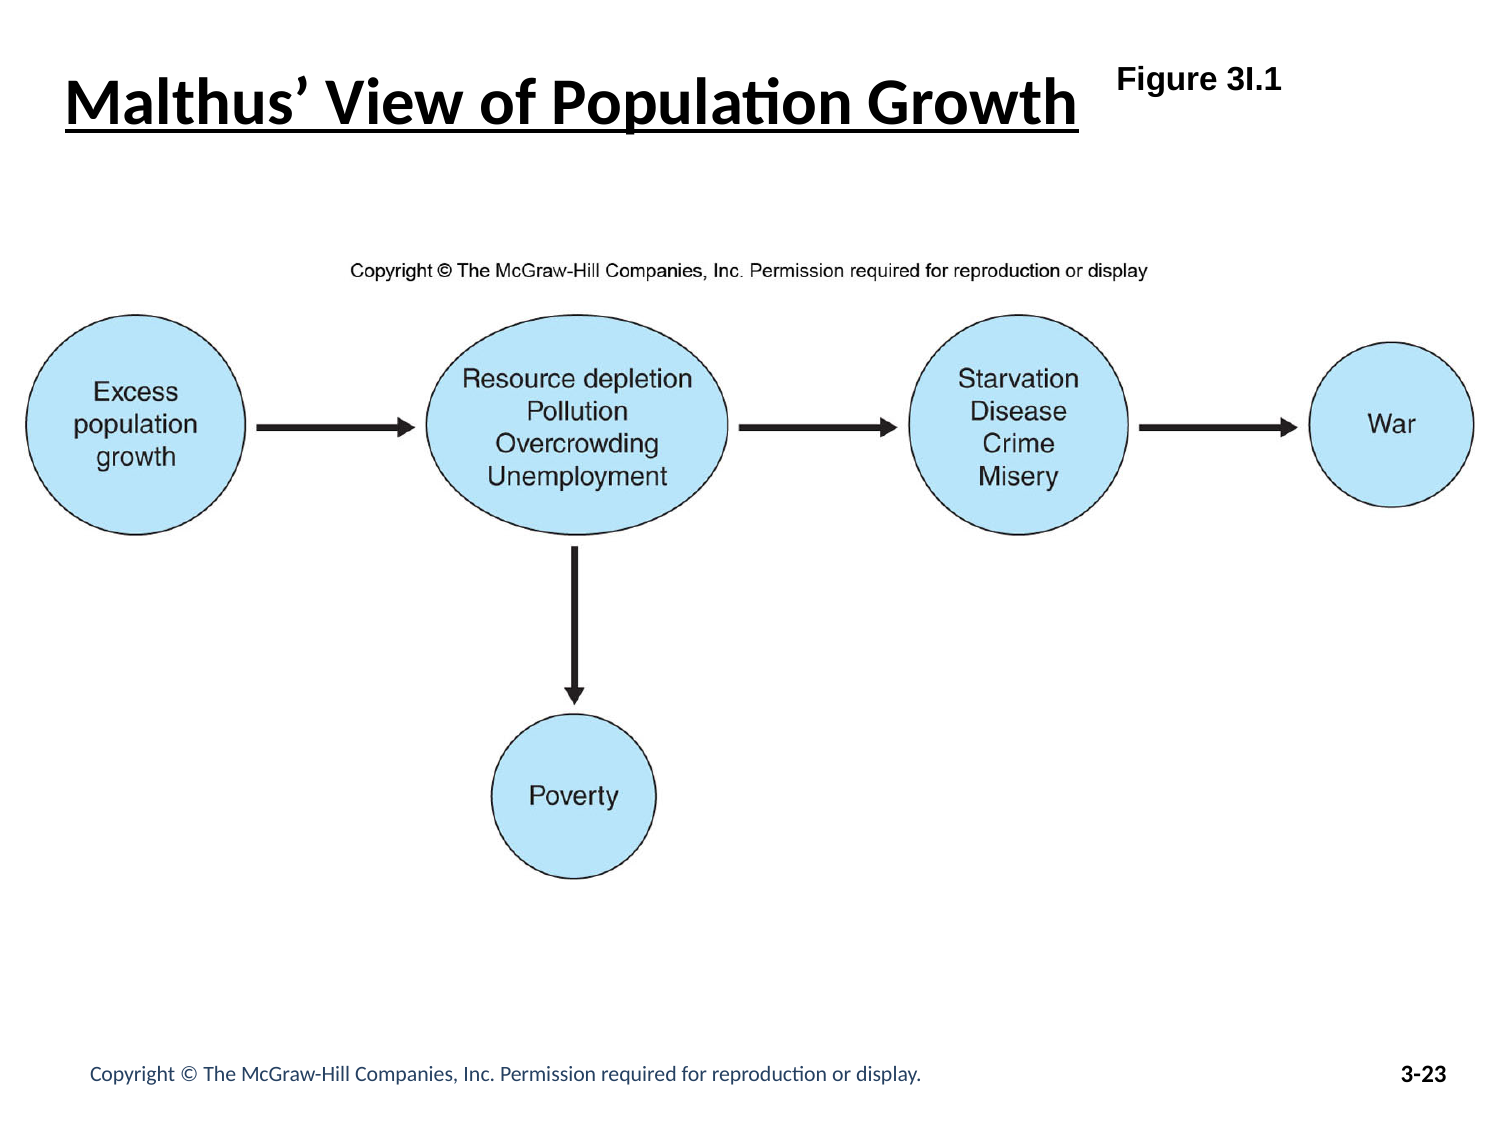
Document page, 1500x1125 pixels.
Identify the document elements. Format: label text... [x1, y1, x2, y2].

slide_number 3-23 [1038, 1042, 1462, 1103]
text_box Figure 3I.1 [1101, 49, 1298, 105]
text_box Malthus’ View of Population Growth [49, 50, 1113, 145]
footer Copyright © The McGraw-Hill Companies, Inc. Permission required for reproduction or display. [75, 1042, 1038, 1103]
picture [24, 262, 1476, 880]
